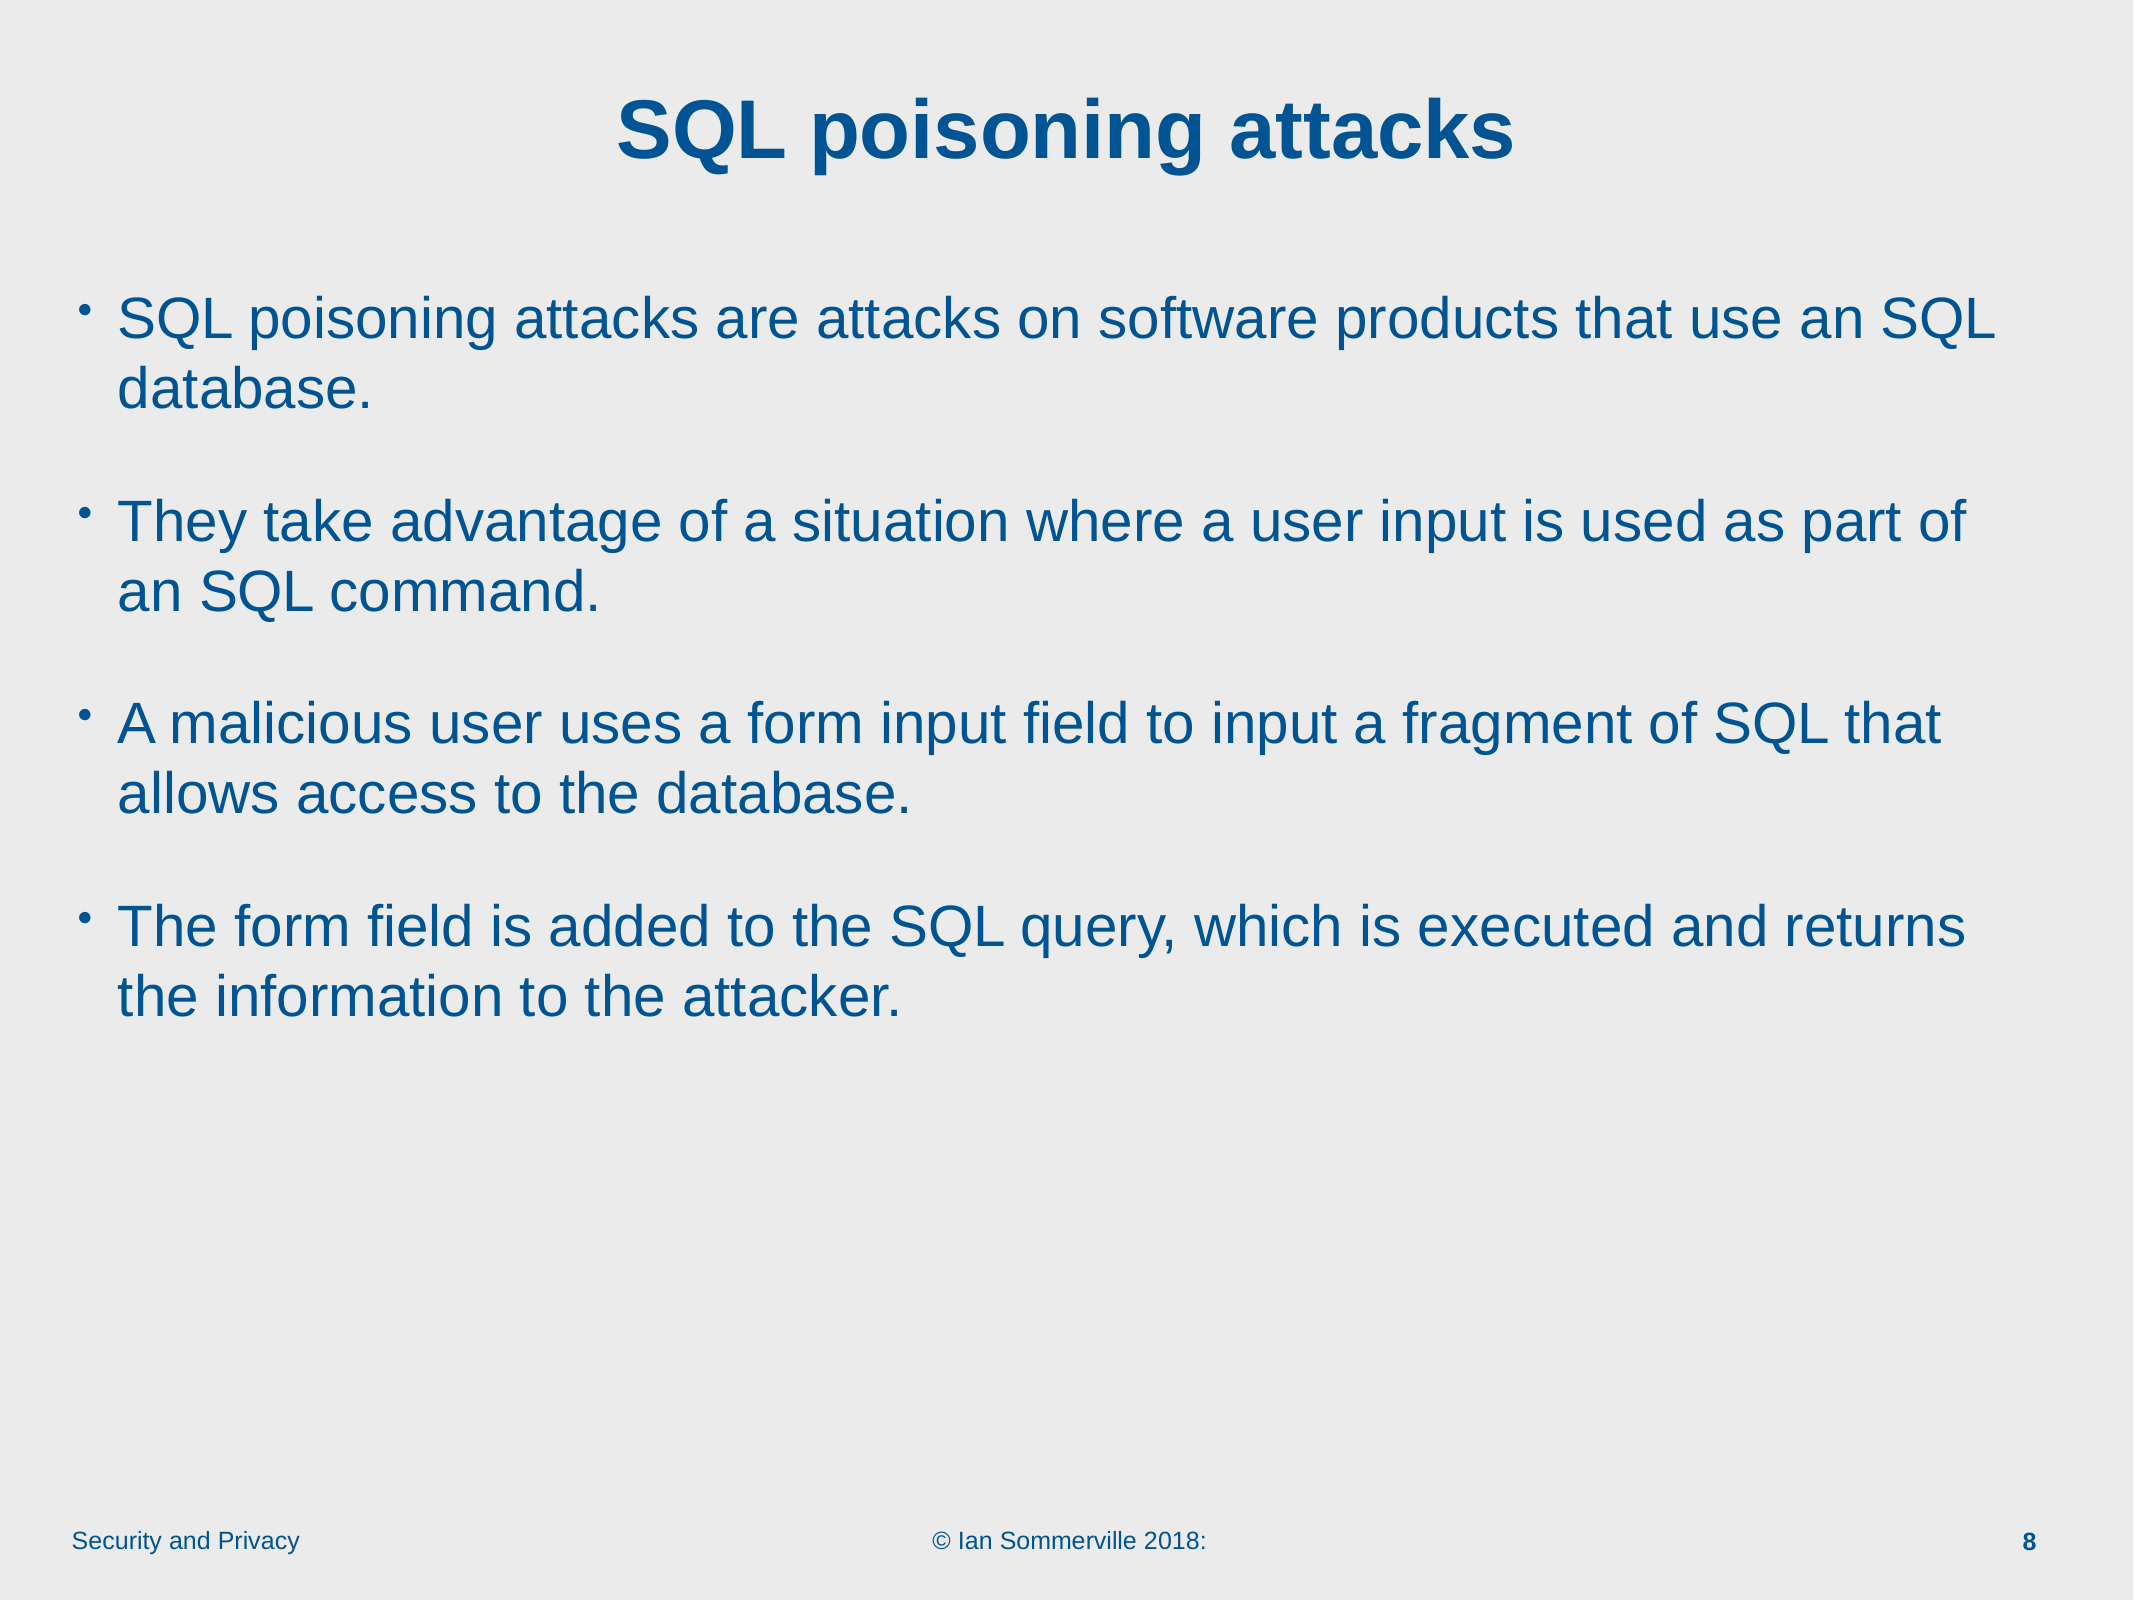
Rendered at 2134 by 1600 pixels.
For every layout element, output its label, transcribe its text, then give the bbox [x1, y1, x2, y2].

title SQL poisoning attacks [80, 66, 2053, 248]
list SQL poisoning attacks are attacks on software products that use an SQL database. They take advantage of a situation where a user input is used as part of an SQL command. A malicious user uses a form input field to input a fragment of SQL that allows access to the database. The form field is added to the SQL query, which is executed and returns the information to the attacker. [68, 271, 2016, 1454]
slide_number 8 [2011, 1516, 2046, 1563]
